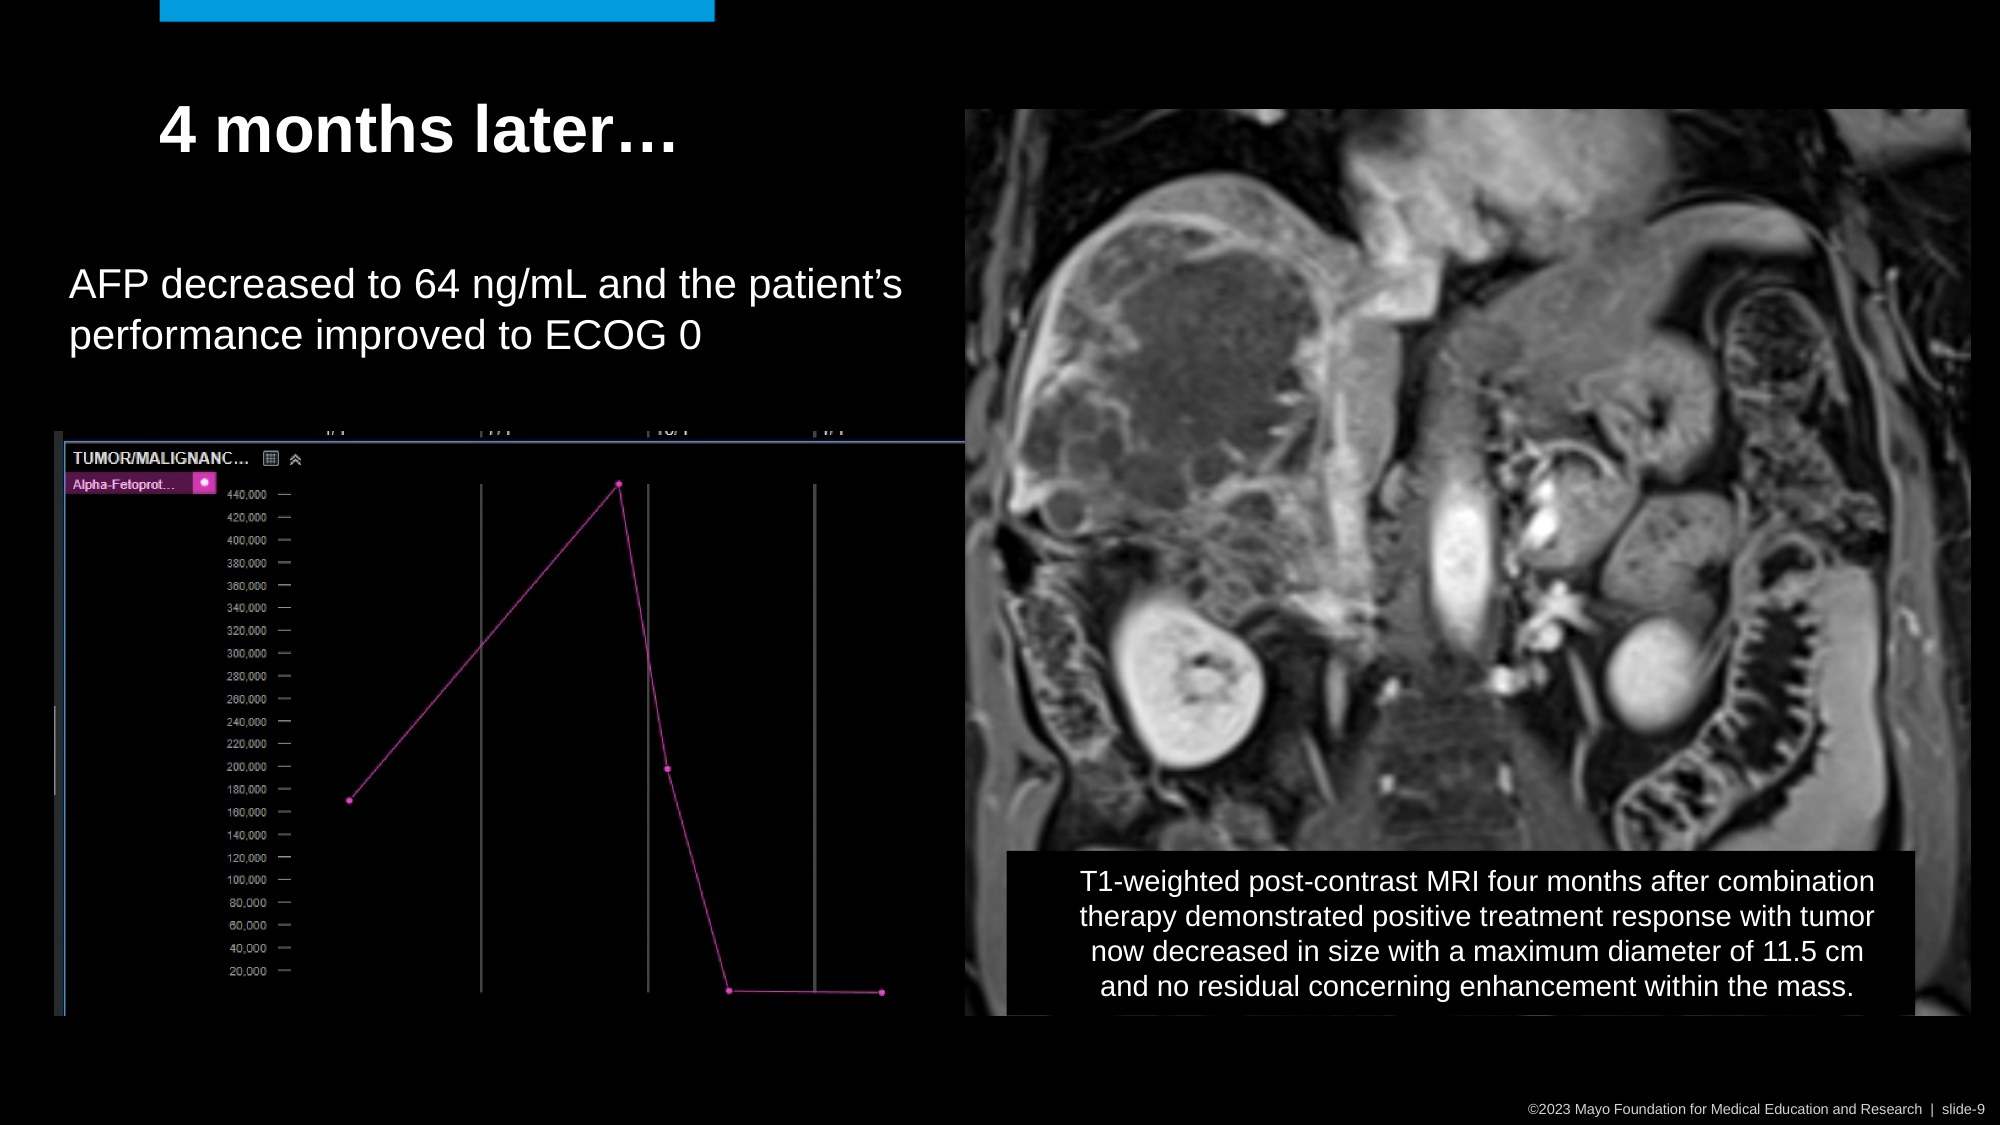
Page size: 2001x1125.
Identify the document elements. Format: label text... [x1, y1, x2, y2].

text_box AFP decreased to 64 ng/mL and the patient’s performance improved to ECOG 0 [54, 249, 925, 365]
title 4 months later… [159, 87, 1801, 185]
picture [53, 109, 1971, 1016]
